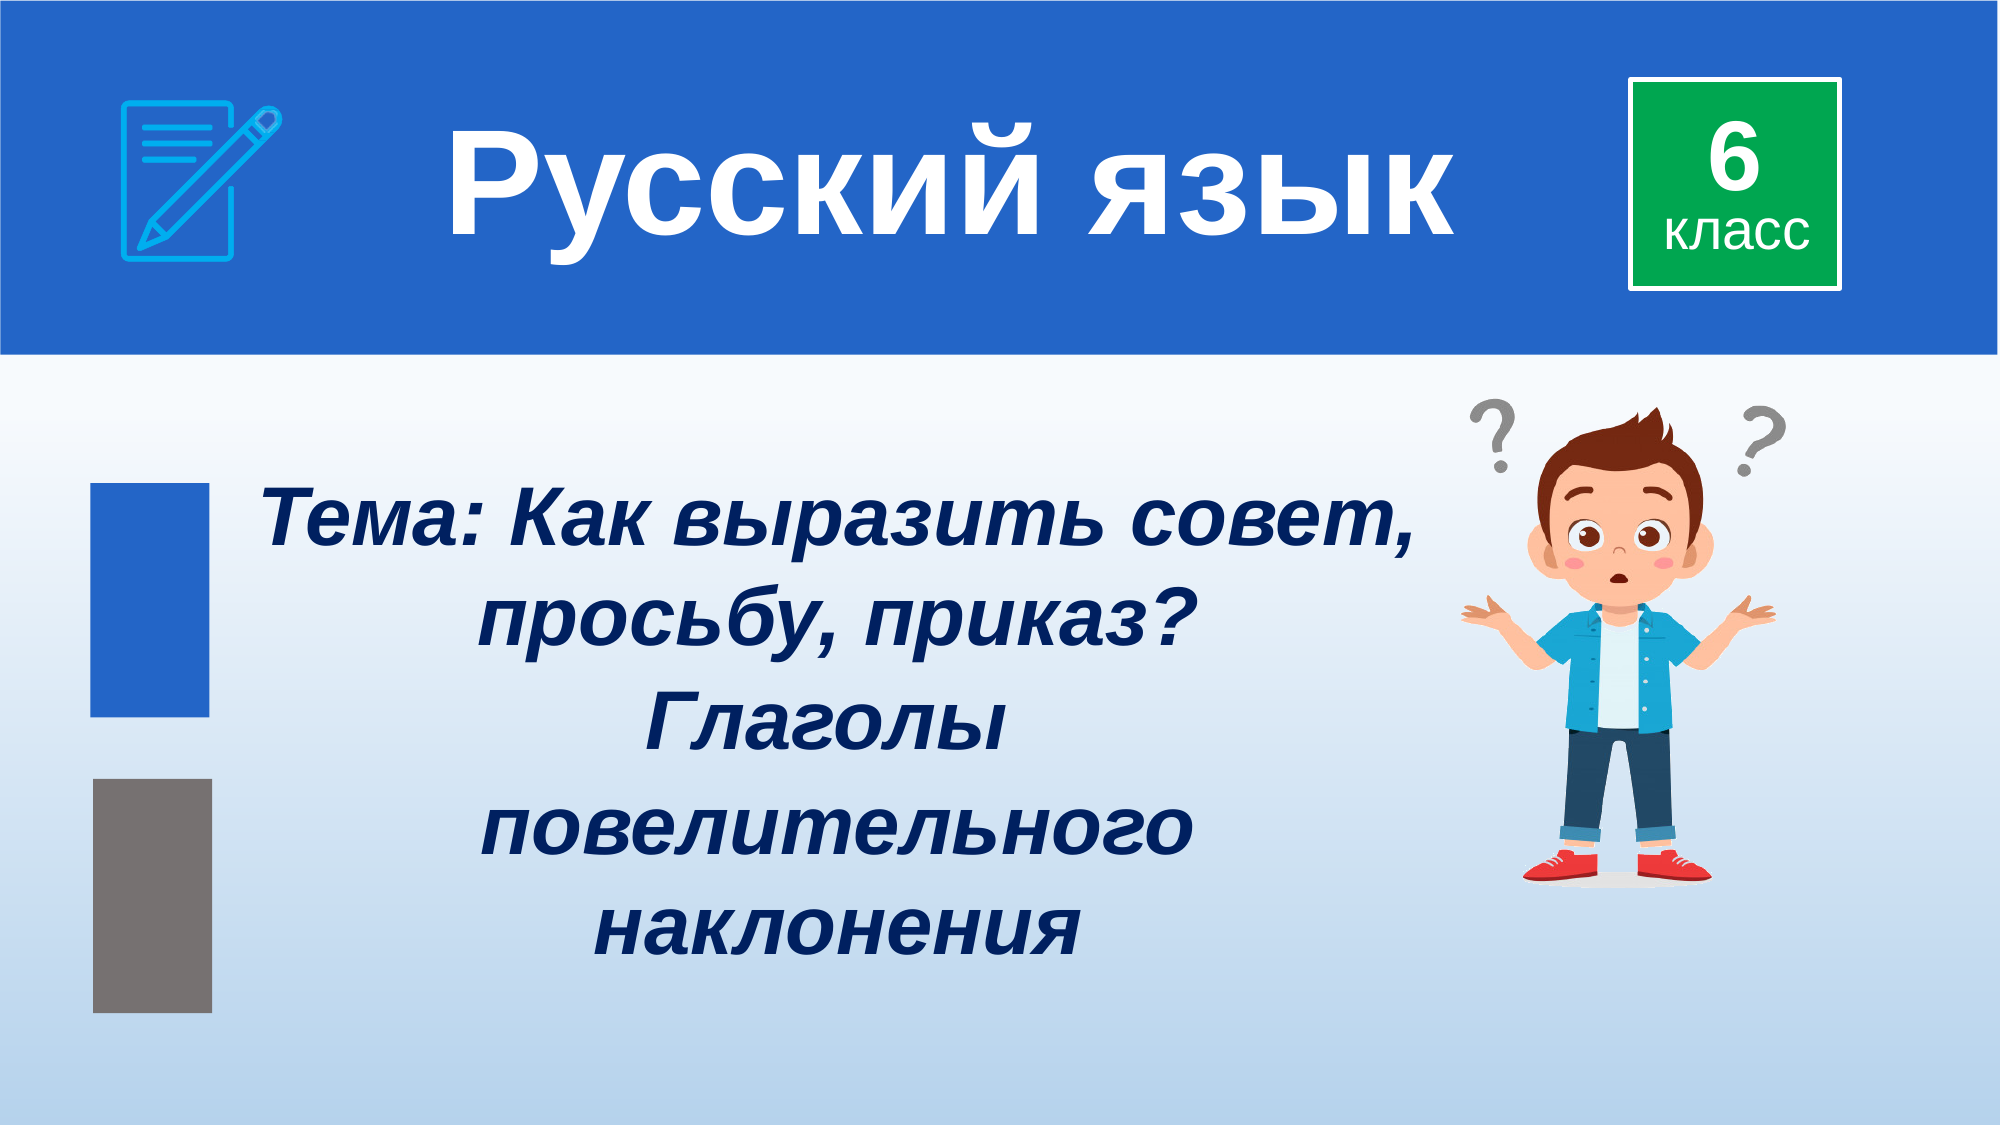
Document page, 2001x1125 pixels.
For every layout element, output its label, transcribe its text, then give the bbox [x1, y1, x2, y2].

text_box Тема: Как выразить совет, просьбу, приказ? Глаголы повелительного наклонения [223, 352, 1447, 972]
text_box [90, 483, 210, 718]
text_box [1625, 73, 1846, 294]
picture [1338, 348, 1914, 924]
text_box [0, 0, 1998, 355]
text_box [93, 778, 213, 1014]
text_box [120, 100, 283, 262]
title Русский язык [336, 75, 1559, 269]
